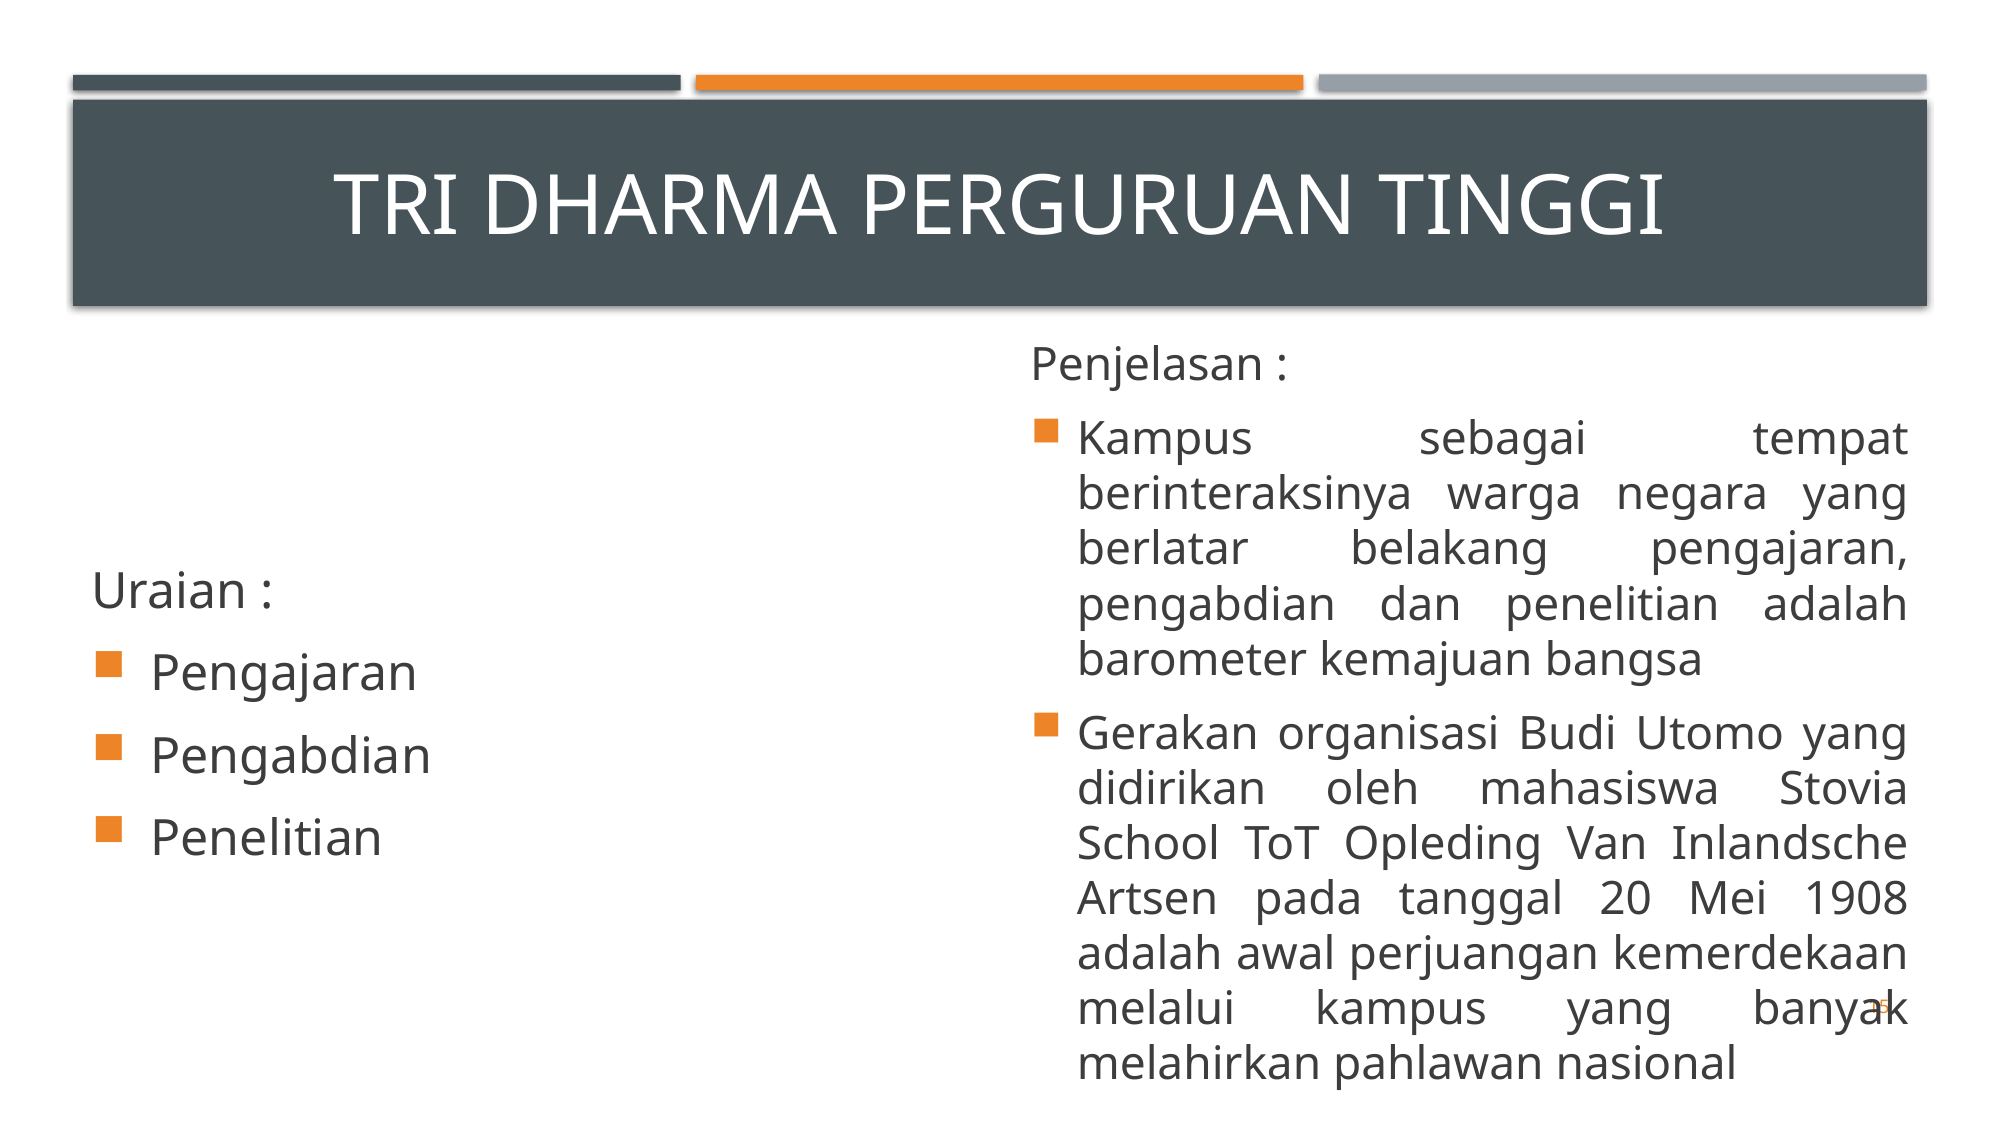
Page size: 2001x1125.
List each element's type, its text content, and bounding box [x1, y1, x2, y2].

list Uraian : Pengajaran Pengabdian Penelitian [76, 318, 985, 1106]
title Tri dharma perguruan tinggi [95, 139, 1905, 259]
list Penjelasan : Kampus sebagai tempat berinteraksinya warga negara yang berlatar belakang pengajaran, pengabdian dan penelitian adalah barometer kemajuan bangsa Gerakan organisasi Budi Utomo yang didirikan oleh mahasiswa Stovia School ToT Opleding Van Inlandsche Artsen pada tanggal 20 Mei 1908 adalah awal perjuangan kemerdekaan melalui kampus yang banyak melahirkan pahlawan nasional [1015, 318, 1924, 1106]
slide_number 15 [1732, 977, 1905, 1037]
